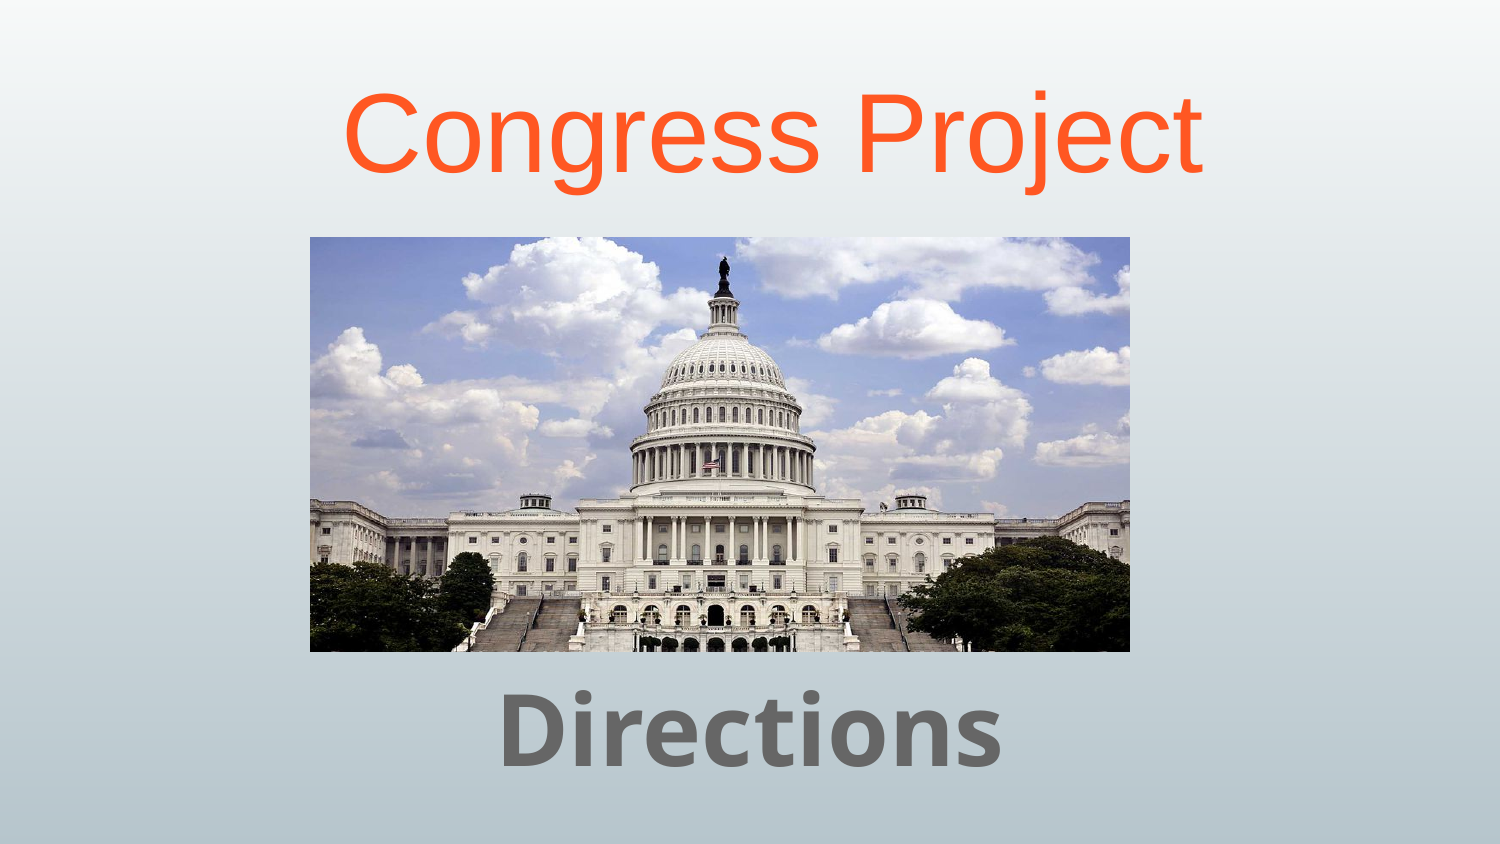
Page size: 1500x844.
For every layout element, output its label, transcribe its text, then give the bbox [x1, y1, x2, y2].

subtitle Directions [51, 651, 1449, 772]
title Congress Project [73, 0, 1472, 210]
picture [309, 237, 1130, 652]
